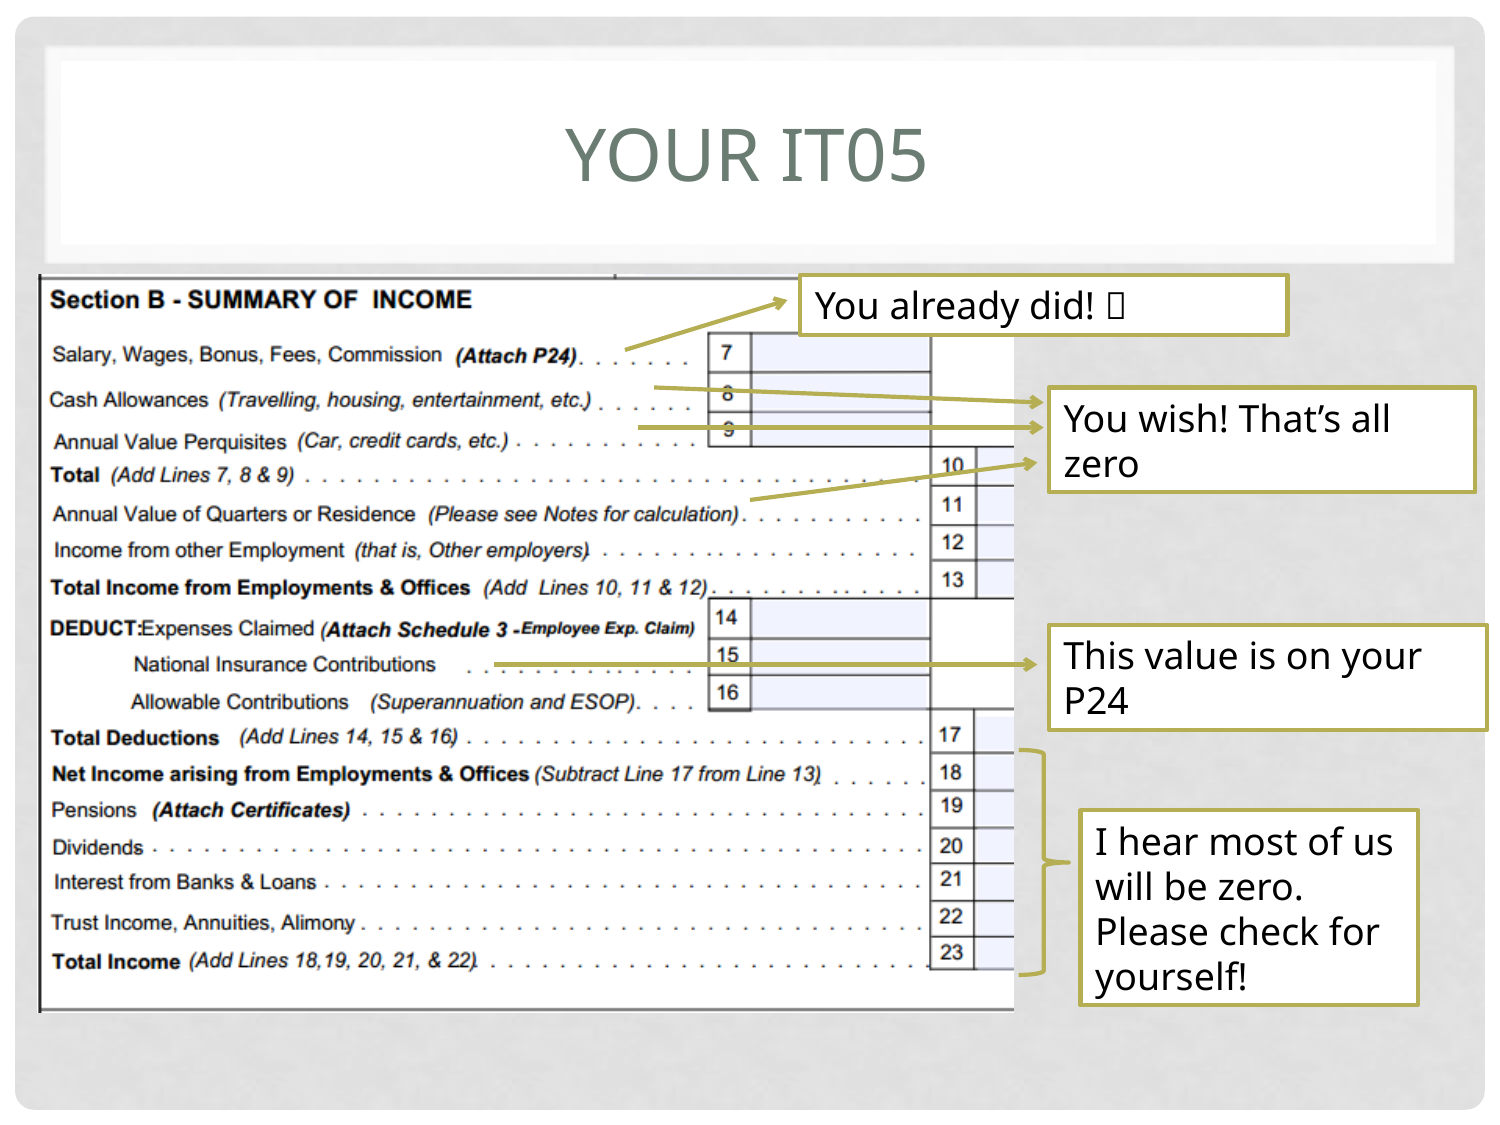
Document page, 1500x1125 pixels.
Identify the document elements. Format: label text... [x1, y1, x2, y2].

text_box This value is on your P24 [1047, 623, 1489, 732]
title Your it05 [69, 66, 1425, 238]
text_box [653, 387, 1044, 403]
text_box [624, 299, 788, 351]
text_box You already did!  [798, 273, 1290, 337]
text_box [1018, 747, 1071, 978]
picture [37, 274, 1015, 1013]
text_box I hear most of us will be zero. Please check for yourself! [1078, 808, 1420, 1007]
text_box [749, 462, 1038, 501]
text_box You wish! That’s all zero [1047, 385, 1477, 494]
